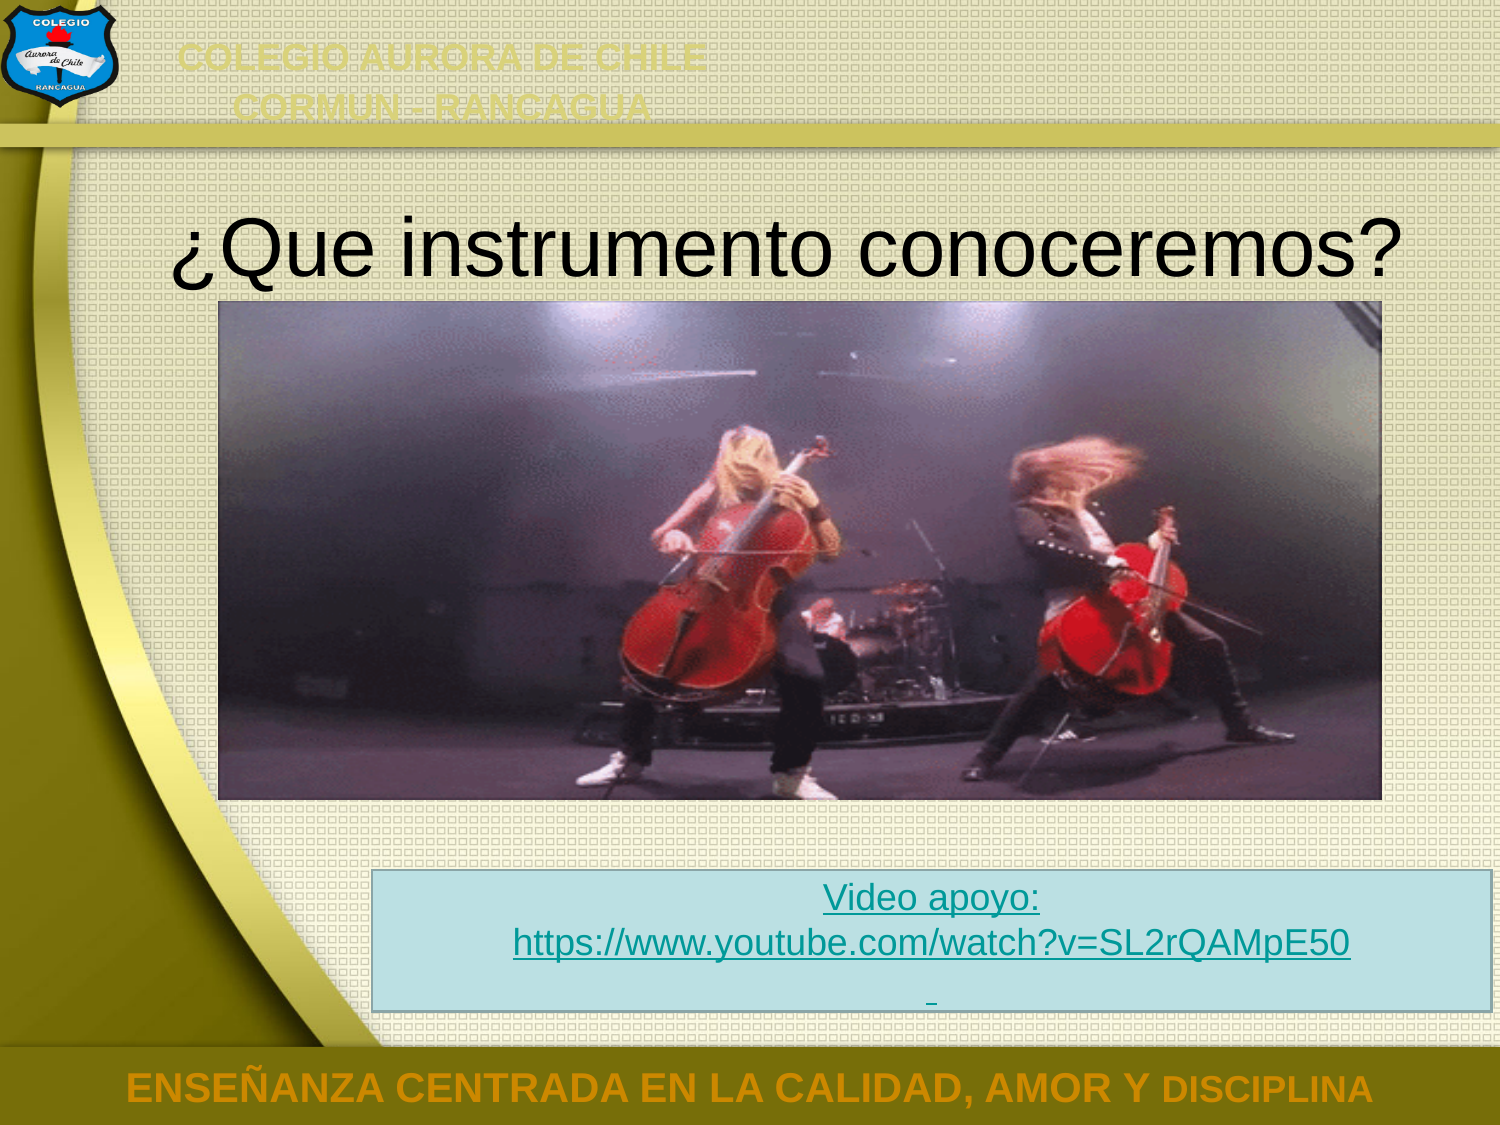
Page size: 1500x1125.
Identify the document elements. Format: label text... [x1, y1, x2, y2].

text_box ENSEÑANZA CENTRADA EN LA CALIDAD, AMOR Y DISCIPLINA [0, 1046, 1500, 1125]
picture [0, 0, 1500, 123]
text_box [0, 123, 1500, 148]
text_box COLEGIO AURORA DE CHILE CORMUN - RANCAGUA [106, 25, 779, 136]
text_box Video apoyo: https://www.youtube.com/watch?v=SL2rQAMpE50 [371, 869, 1493, 1013]
picture [0, 148, 1500, 1046]
title ¿Que instrumento conoceremos? [111, 149, 1462, 337]
text_box [121, 491, 218, 610]
